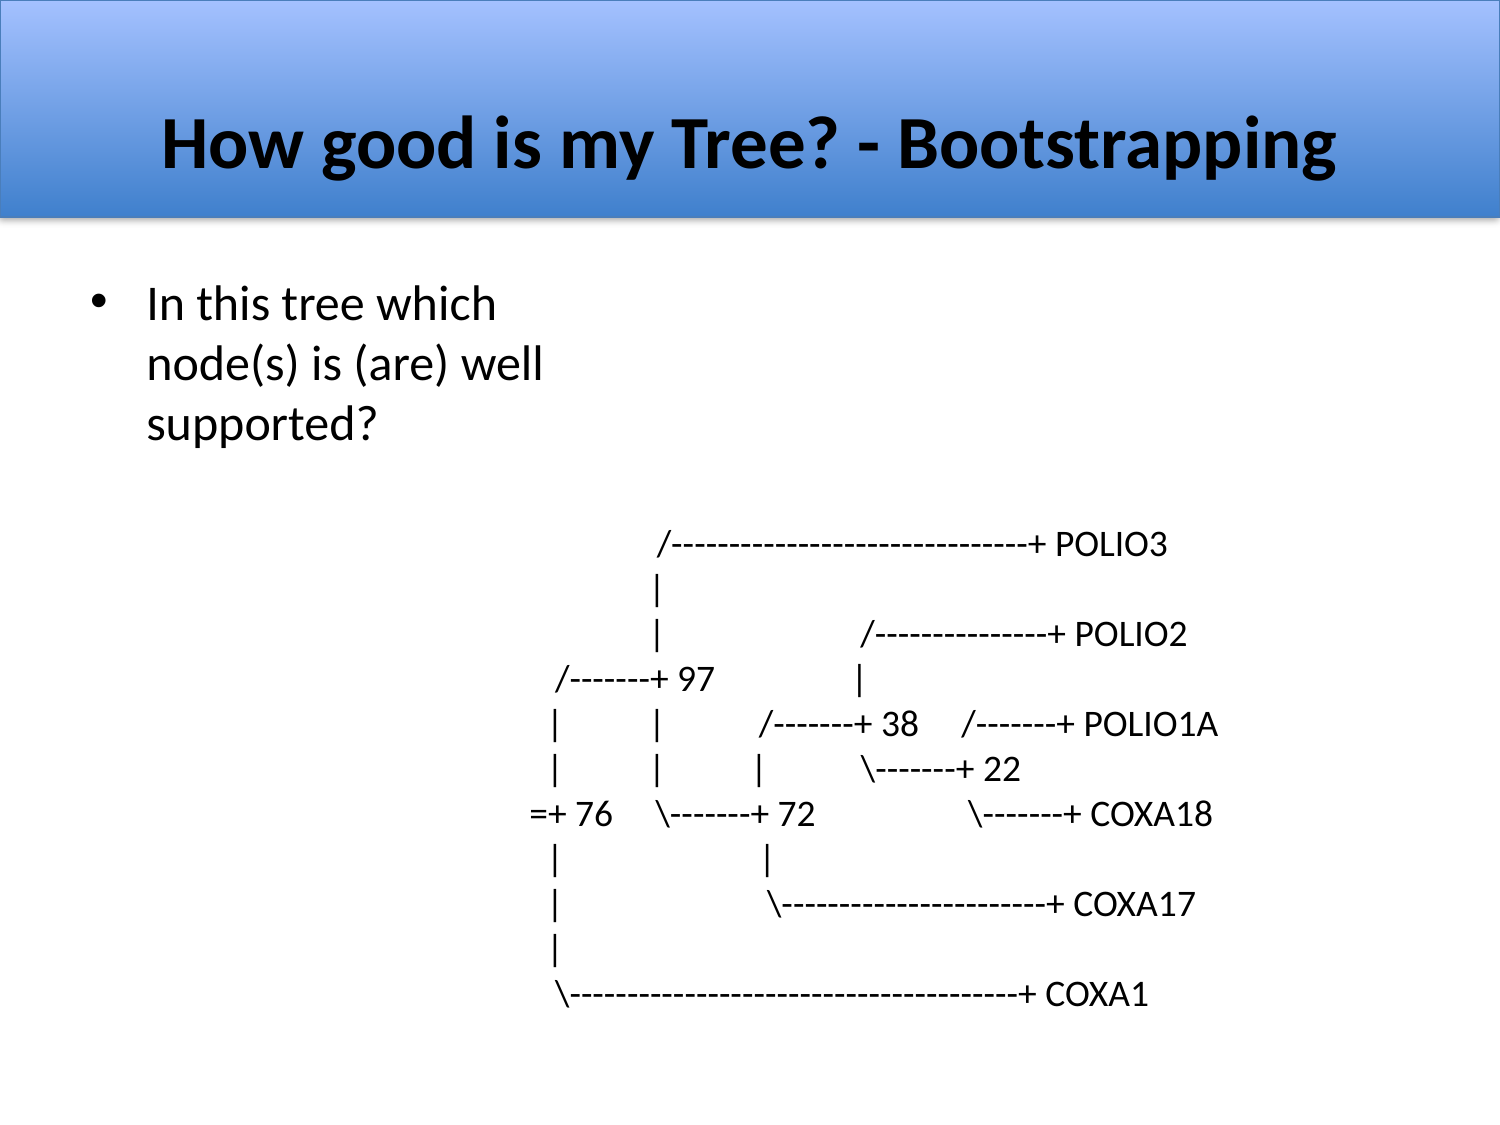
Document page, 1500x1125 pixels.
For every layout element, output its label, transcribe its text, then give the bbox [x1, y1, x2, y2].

text_box /-------------------------------+ POLIO3 | | /---------------+ POLIO2 /-------+ 97 | | | /-------+ 38 /-------+ POLIO1A | | | \-------+ 22 =+ 76 \-------+ 72 \-------+ COXA18 | | | \-----------------------+ COXA17 | \---------------------------------------+ COXA1 [514, 511, 1265, 1021]
title How good is my Tree? - Bootstrapping [75, 45, 1425, 233]
list In this tree which node(s) is (are) well supported? [75, 262, 668, 535]
